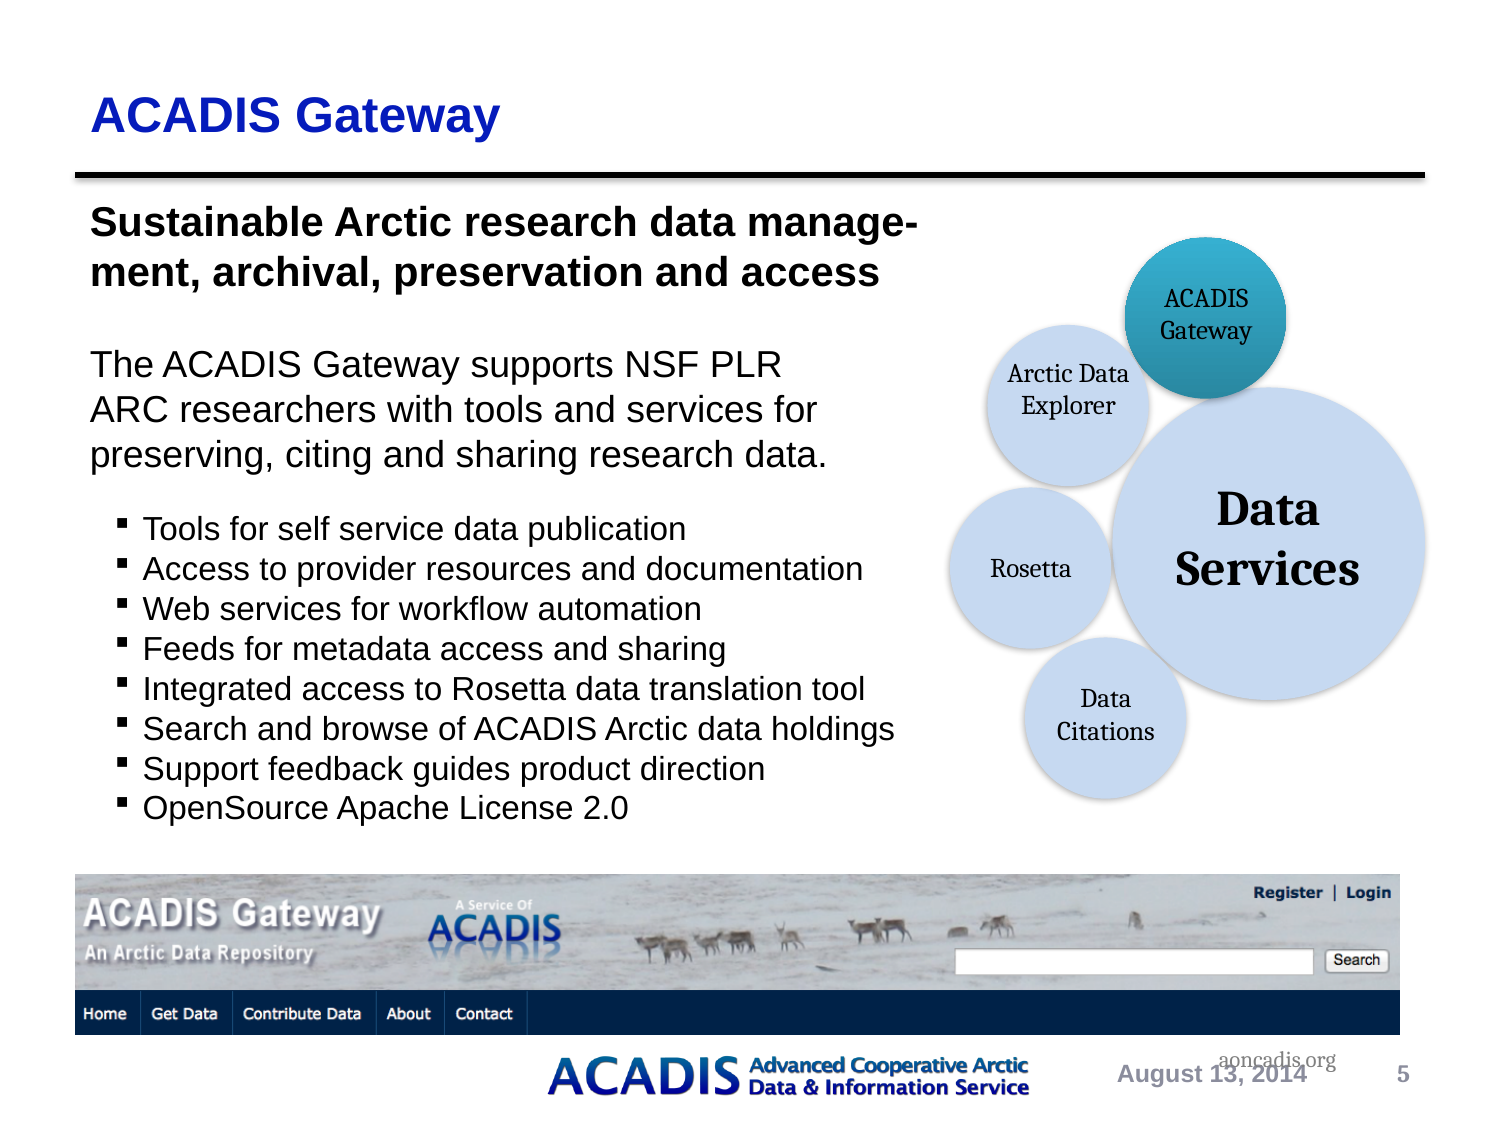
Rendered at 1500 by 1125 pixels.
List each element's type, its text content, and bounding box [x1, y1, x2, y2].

picture [74, 874, 1401, 1035]
slide_number 5 [1074, 1042, 1425, 1103]
text_box Sustainable Arctic research data manage-ment, archival, preservation and access The ACADIS Gateway supports NSF PLR ARC researchers with tools and services for preserving, citing and sharing research data. [74, 187, 975, 483]
picture [537, 1049, 1035, 1104]
text_box aoncadis.org [1204, 1043, 1352, 1080]
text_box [949, 237, 1426, 799]
title ACADIS Gateway [75, 37, 1425, 188]
text_box Tools for self service data publication Access to provider resources and documentation Web services for workflow automation Feeds for metadata access and sharing Integrated access to Rosetta data translation tool Search and browse of ACADIS Arctic data holdings Support feedback guides product direction OpenSource Apache License 2.0 [99, 499, 925, 873]
